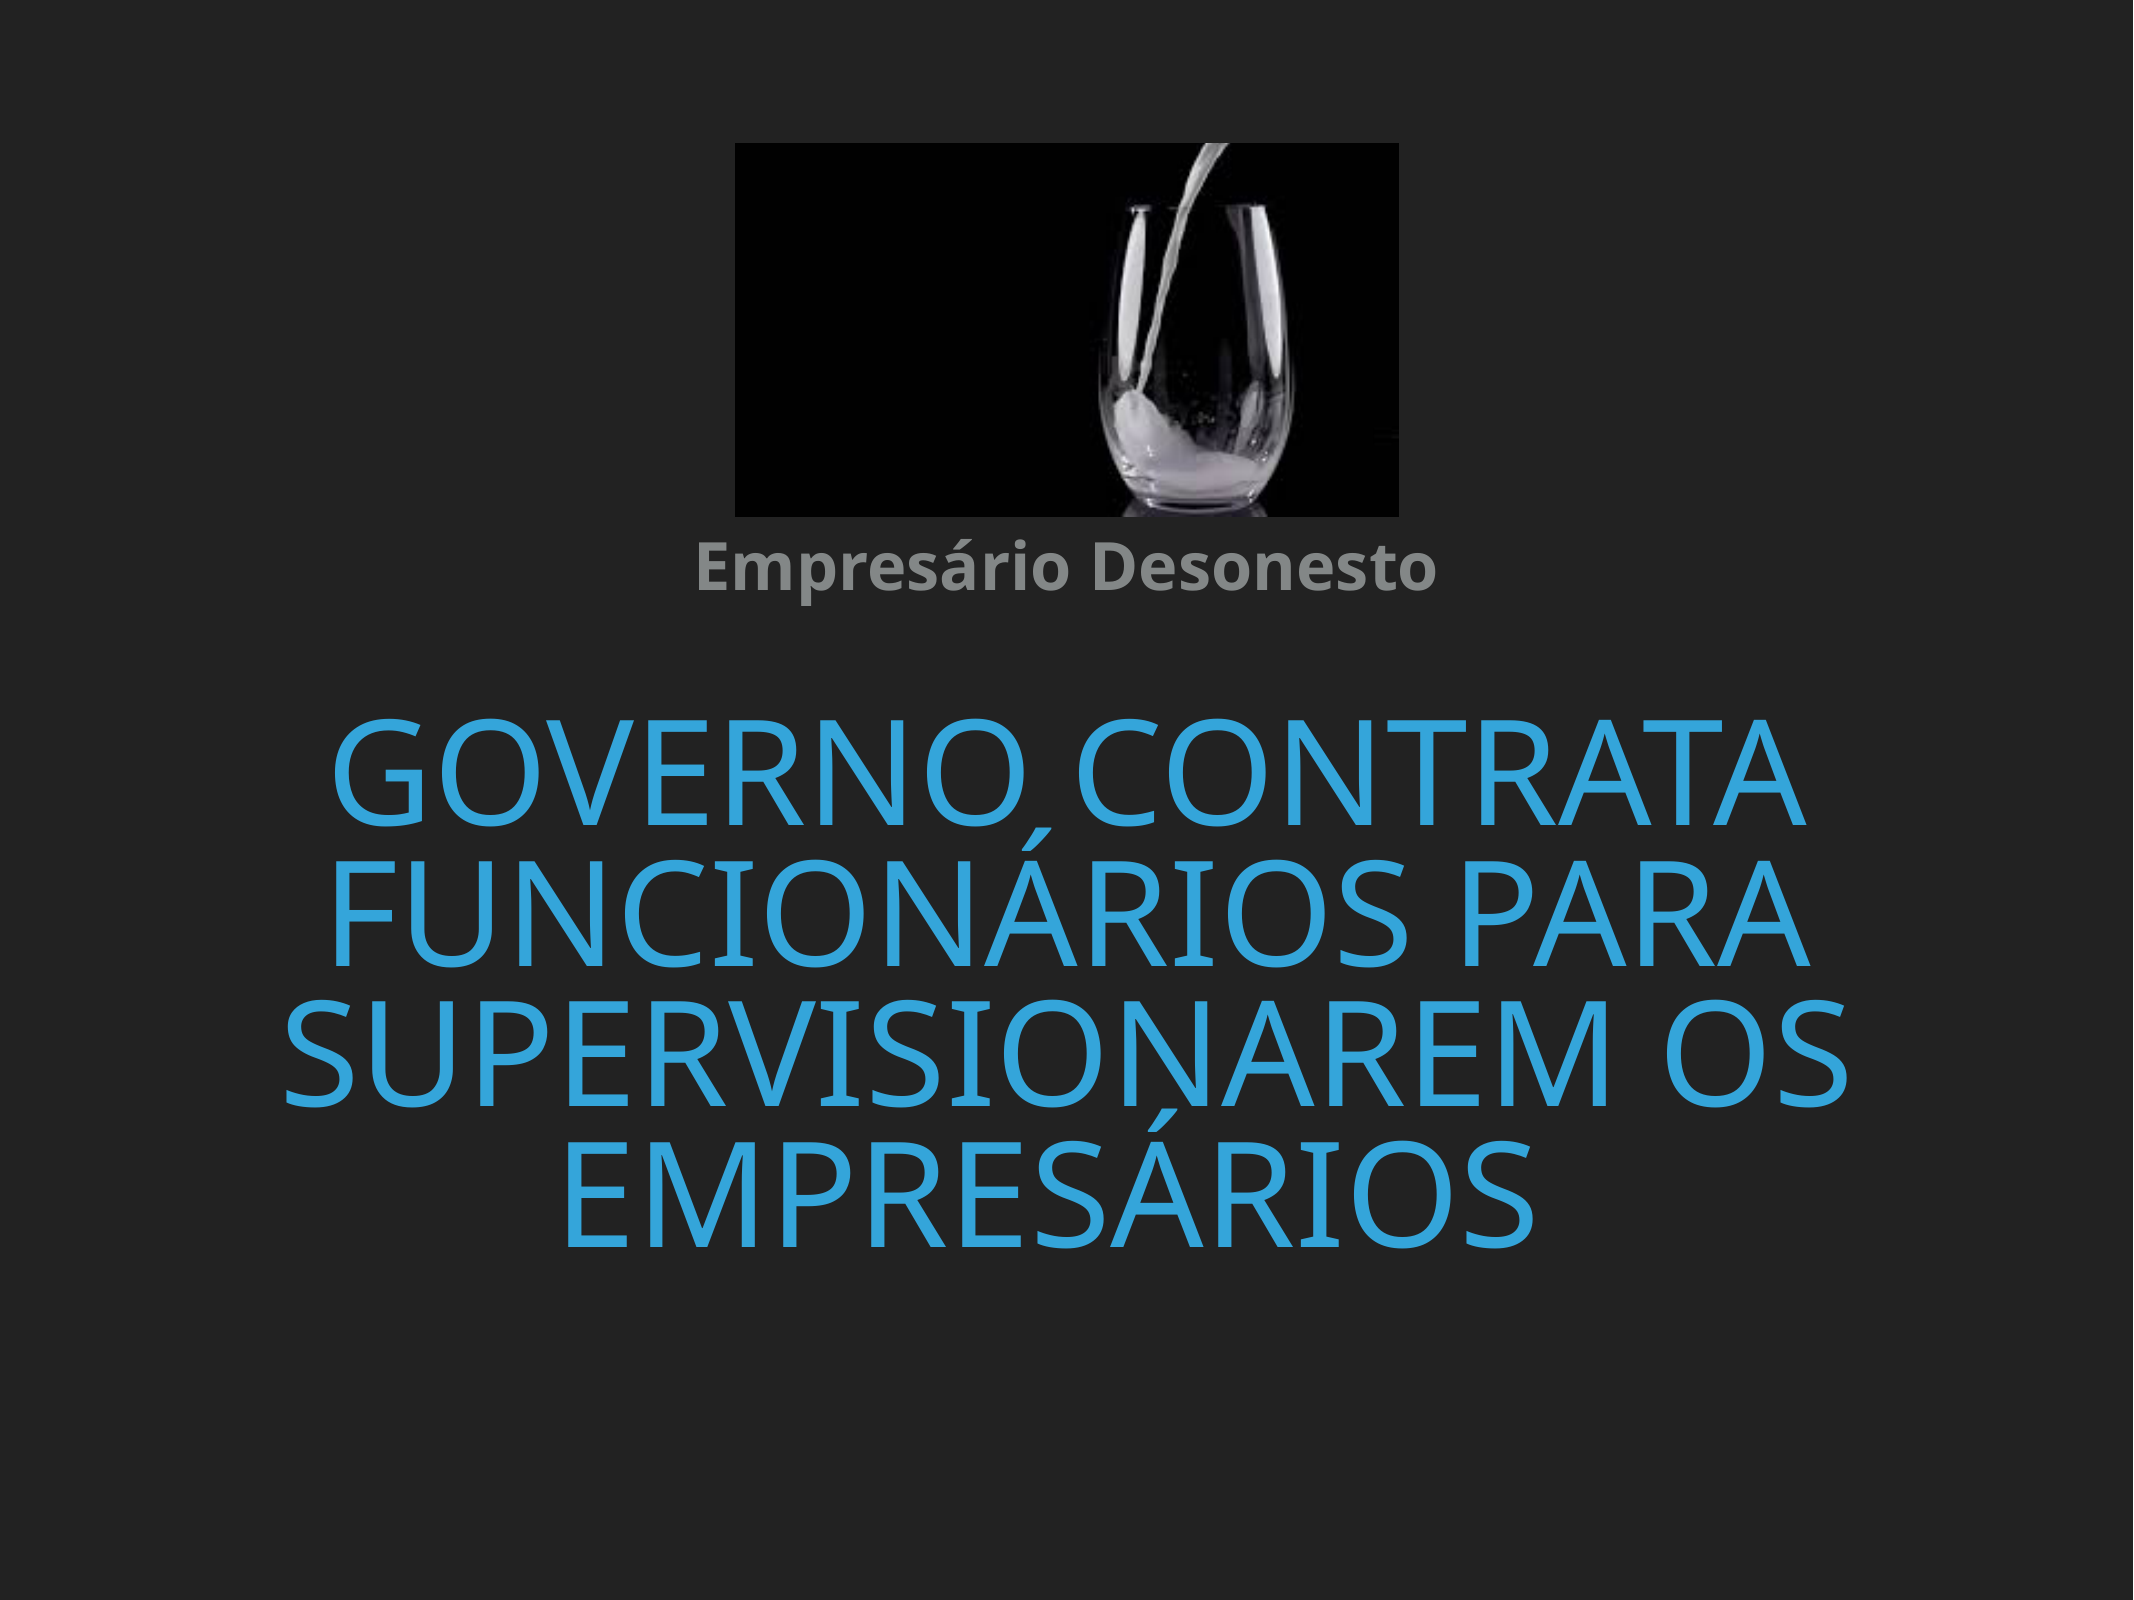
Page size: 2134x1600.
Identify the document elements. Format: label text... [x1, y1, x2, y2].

text_box Empresário Desonesto [685, 515, 1449, 612]
title Governo contrata funcionários para supervisionarem os Empresários [240, 704, 1893, 1308]
picture [734, 143, 1399, 517]
